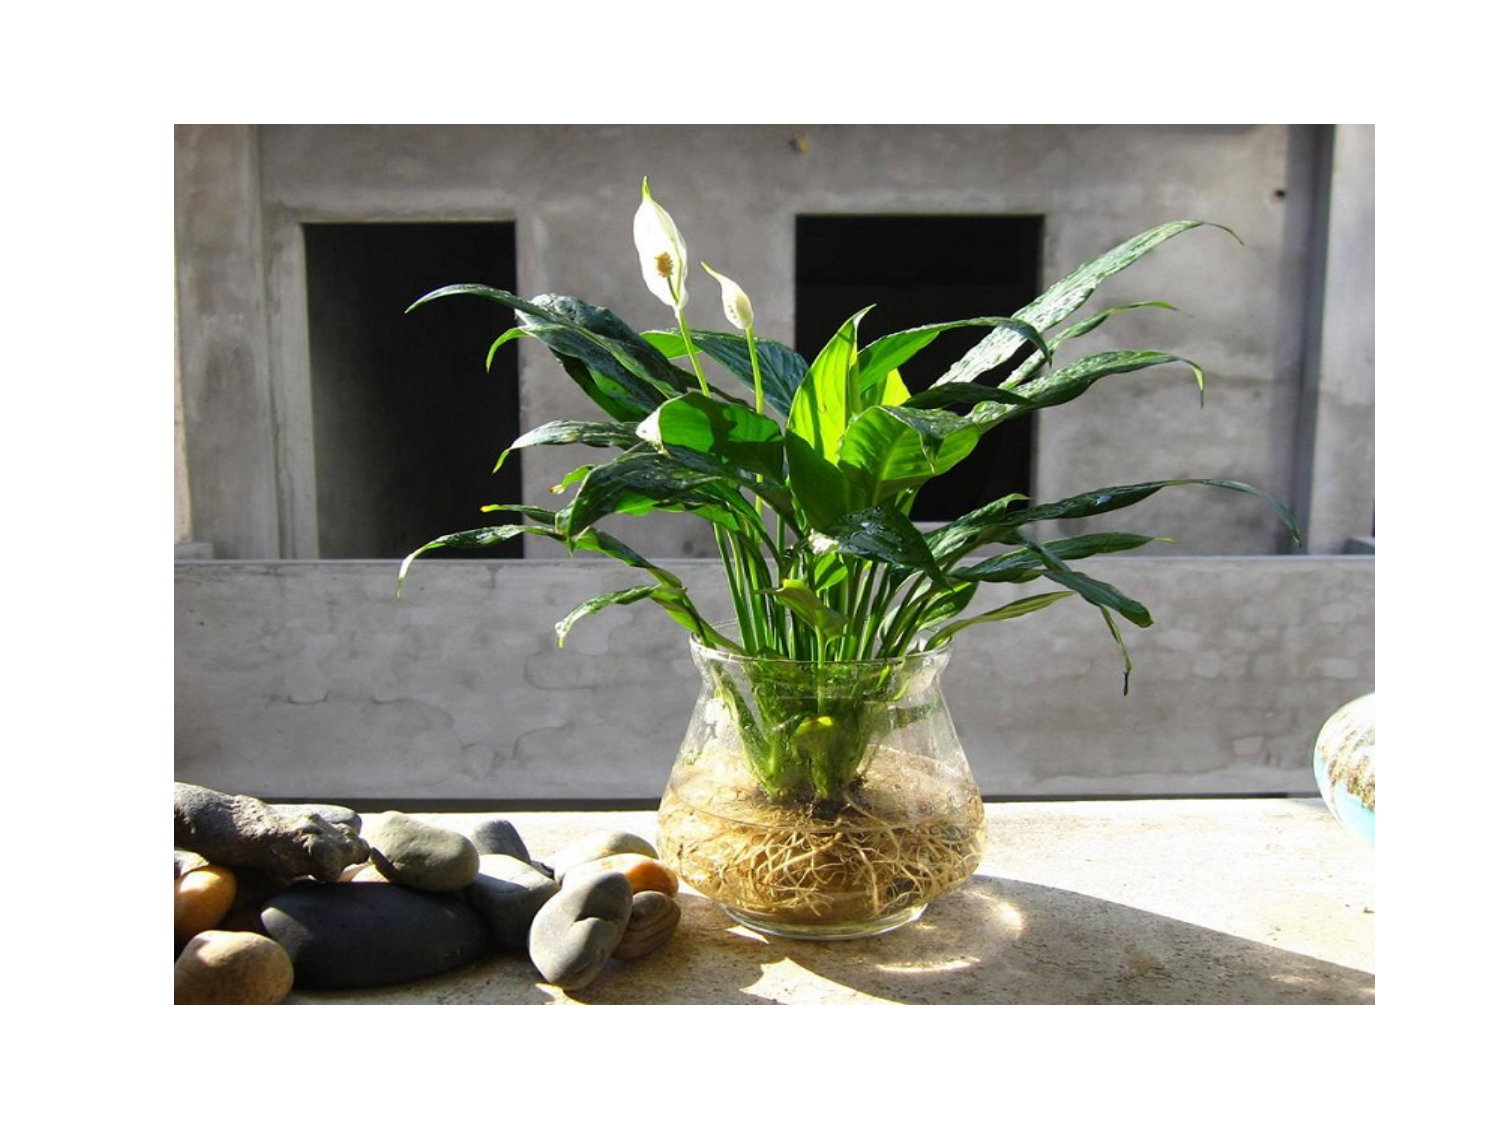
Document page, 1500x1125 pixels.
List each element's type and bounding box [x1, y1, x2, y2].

list [174, 124, 1376, 1006]
